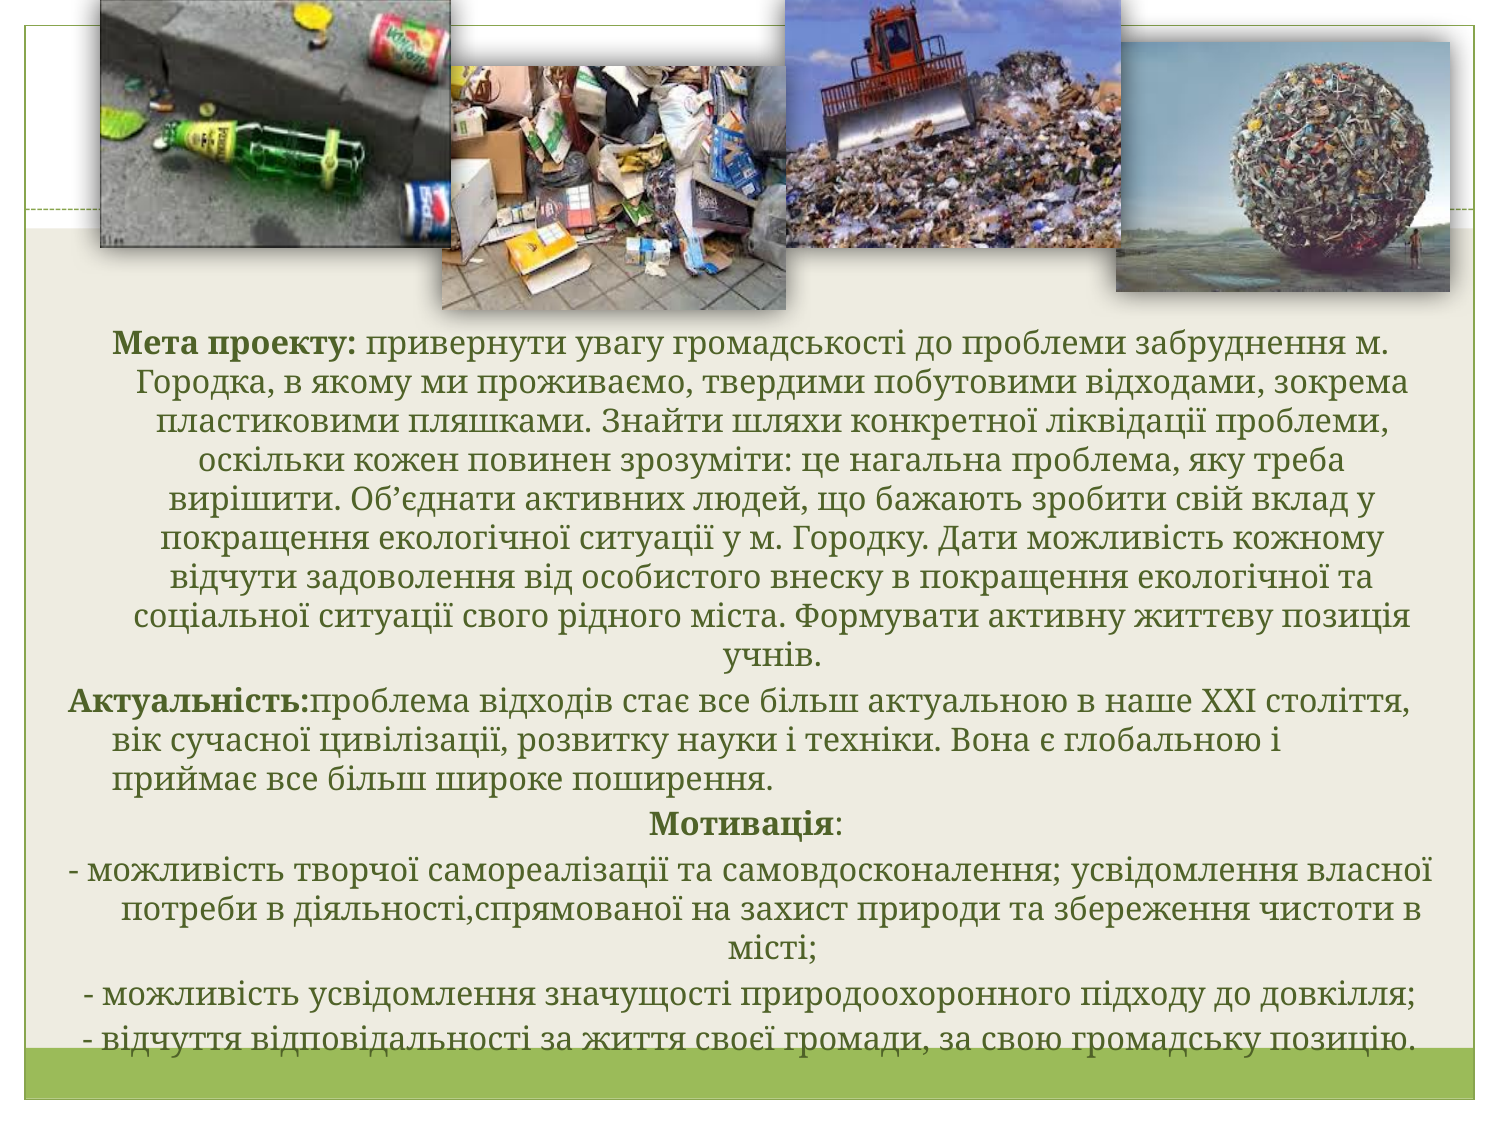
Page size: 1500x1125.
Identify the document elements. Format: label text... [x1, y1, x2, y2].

picture [100, 0, 1450, 311]
list Мета проекту: привернути увагу громадськості до проблеми забруднення м. Городка, в якому ми проживаємо, твердими побутовими відходами, зокрема пластиковими пляшками. Знайти шляхи конкретної ліквідації проблеми, оскільки кожен повинен зрозуміти: це нагальна проблема, яку треба вирішити. Об’єднати активних людей, що бажають зробити свій вклад у покращення екологічної ситуації у м. Городку. Дати можливість кожному відчути задоволення від особистого внеску в покращення екологічної та соціальної ситуації свого рідного міста. Формувати активну життєву позиція учнів. Актуальність:проблема відходів стає все більш актуальною в наше ХХІ століття, вік сучасної цивілізації, розвитку науки і техніки. Вона є глобальною і приймає все більш широке поширення. Мотивація: - можливість творчої самореалізації та самовдосконалення; усвідомлення власної потреби в діяльності,спрямованої на захист природи та збереження чистоти в місті; - можливість усвідомлення значущості природоохоронного підходу до довкілля; - відчуття відповідальності за життя своєї громади, за свою громадську позицію. [53, 314, 1449, 1065]
